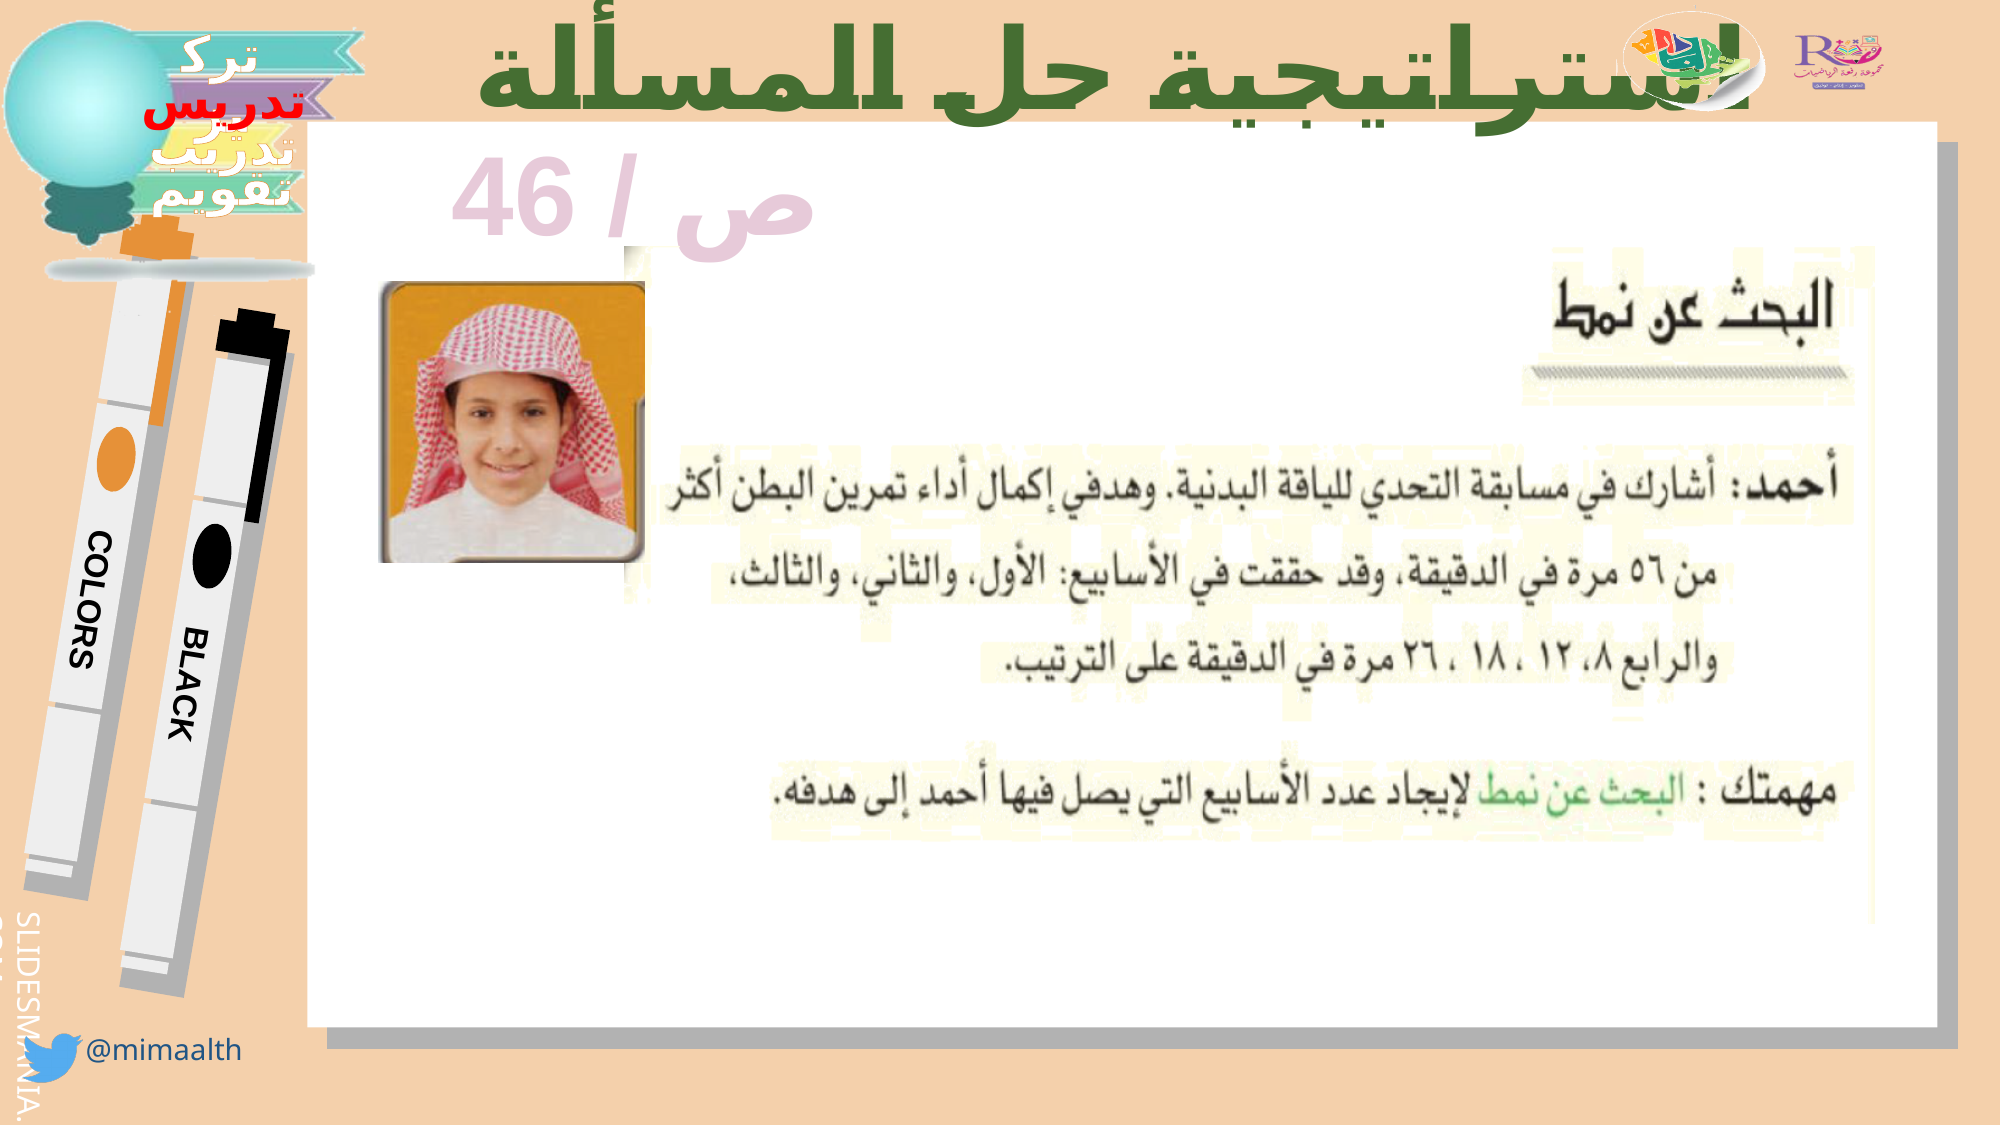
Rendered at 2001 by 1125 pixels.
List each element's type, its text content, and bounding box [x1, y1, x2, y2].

picture [0, 0, 1875, 924]
text_box استراتيجية حل المسألة [458, 0, 1797, 140]
picture [1616, 4, 1909, 121]
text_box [20, 1023, 297, 1093]
text_box ص / 46 [436, 115, 837, 266]
